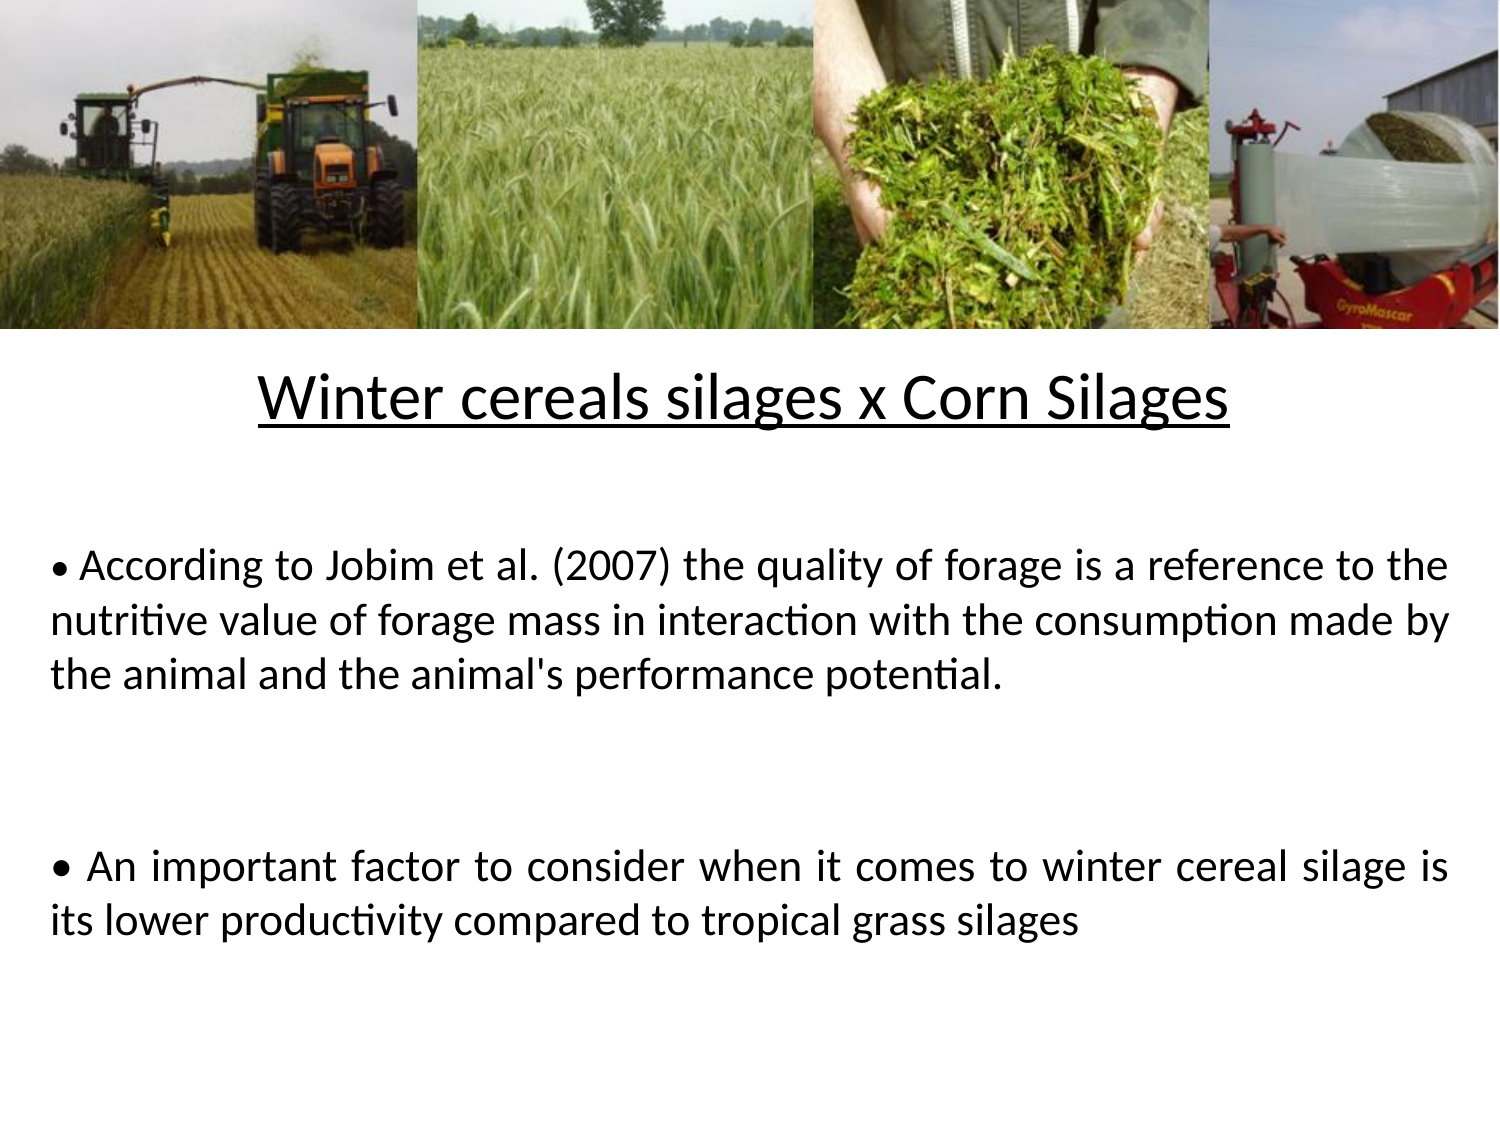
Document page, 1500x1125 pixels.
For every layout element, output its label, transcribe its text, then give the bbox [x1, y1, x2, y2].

subtitle • According to Jobim et al. (2007) the quality of forage is a reference to the nutritive value of forage mass in interaction with the consumption made ​​by the animal and the animal's performance potential. • An important factor to consider when it comes to winter cereal silage is its lower productivity compared to tropical grass silages [35, 492, 1465, 1090]
picture [0, 0, 1500, 329]
title Winter cereals silages x Corn Silages [46, 339, 1442, 446]
